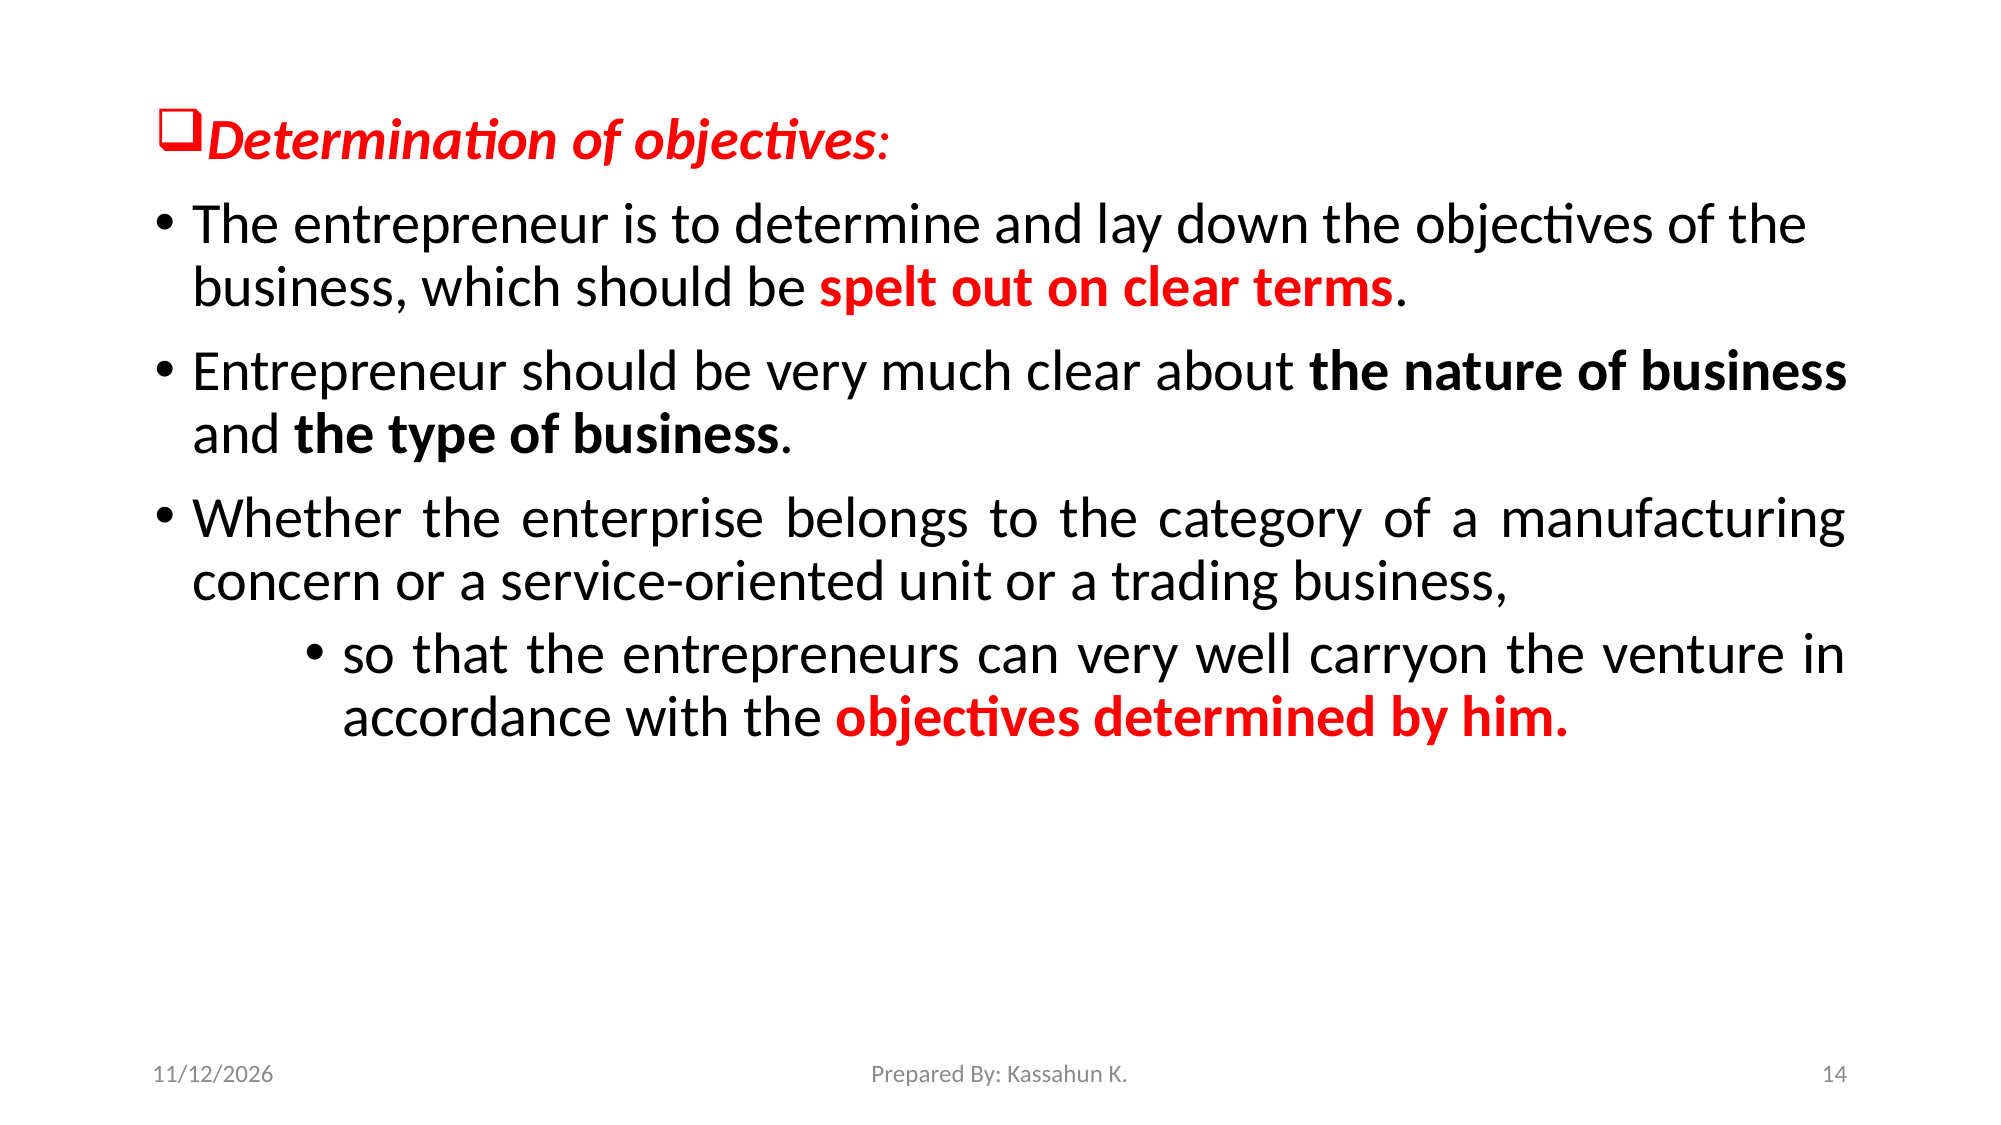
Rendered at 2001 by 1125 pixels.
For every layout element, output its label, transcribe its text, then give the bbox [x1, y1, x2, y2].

footer Prepared By: Kassahun K. [662, 1042, 1338, 1103]
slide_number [137, 1042, 588, 1103]
slide_number 14 [1412, 1042, 1863, 1103]
list Determination of objectives: The entrepreneur is to determine and lay down the objectives of the business, which should be spelt out on clear terms. Entrepreneur should be very much clear about the nature of business and the type of business. Whether the enterprise belongs to the category of a manufacturing concern or a service-oriented unit or a trading business, so that the entrepreneurs can very well carryon the venture in accordance with the objectives determined by him. [139, 102, 1863, 1014]
